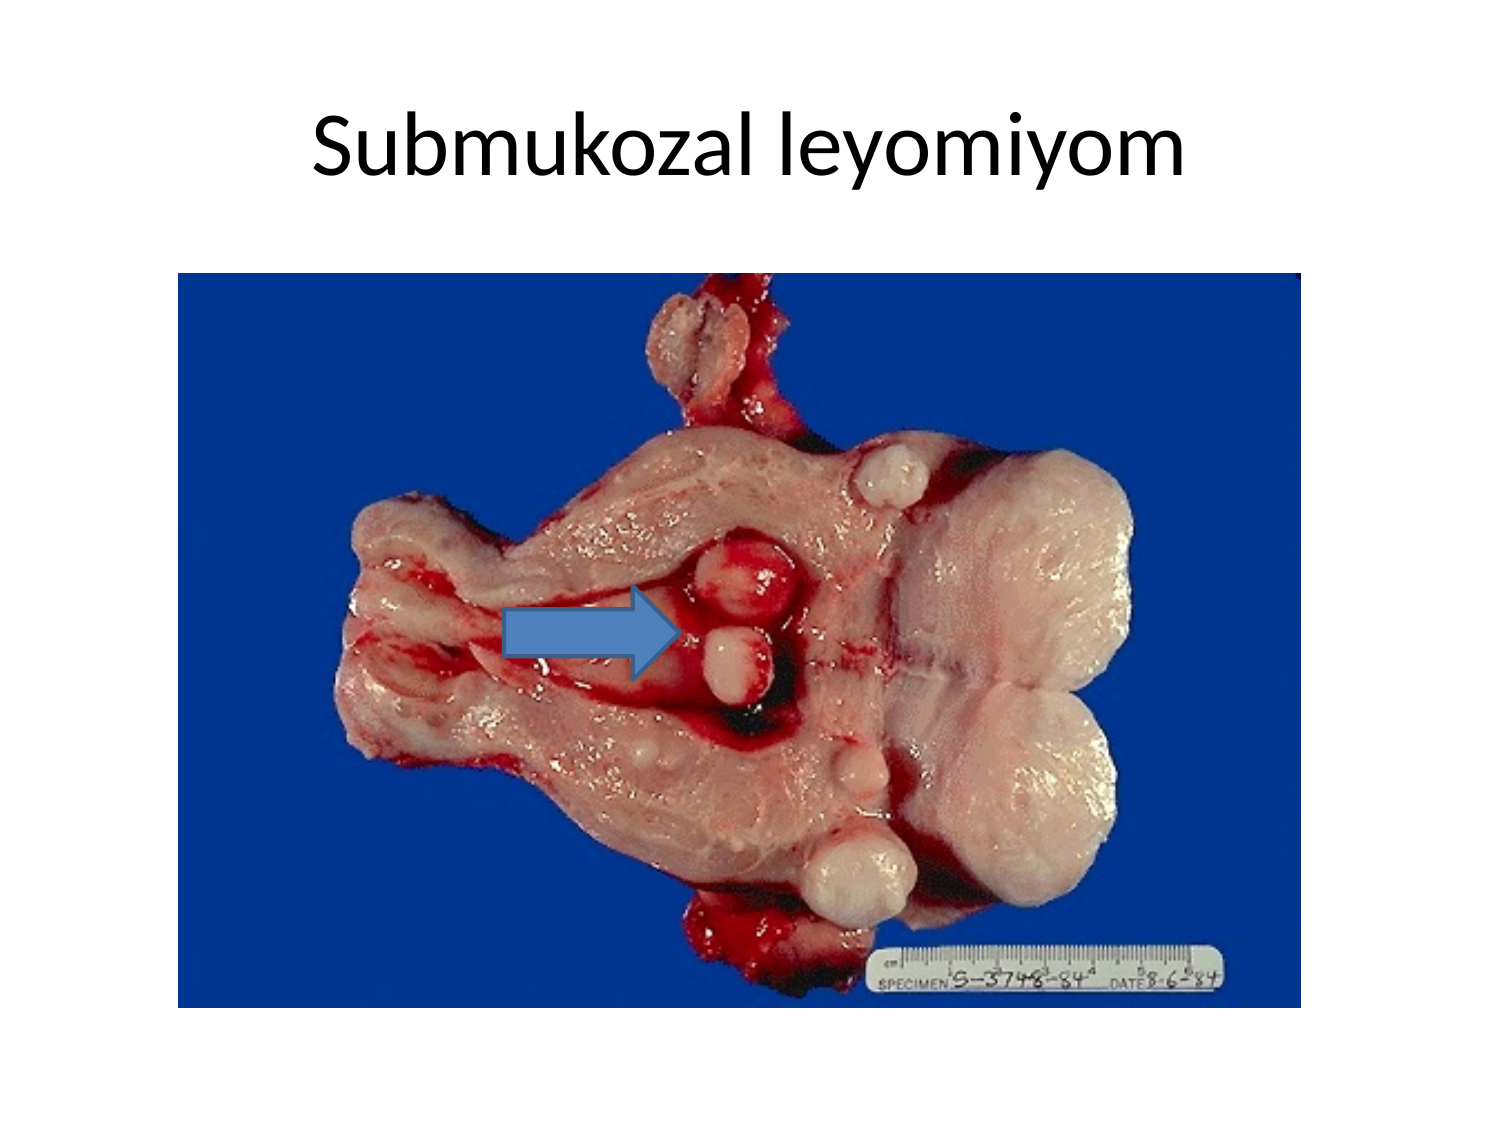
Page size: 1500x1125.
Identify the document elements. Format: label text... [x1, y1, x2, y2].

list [178, 272, 1301, 1008]
title Submukozal leyomiyom [74, 44, 1426, 233]
